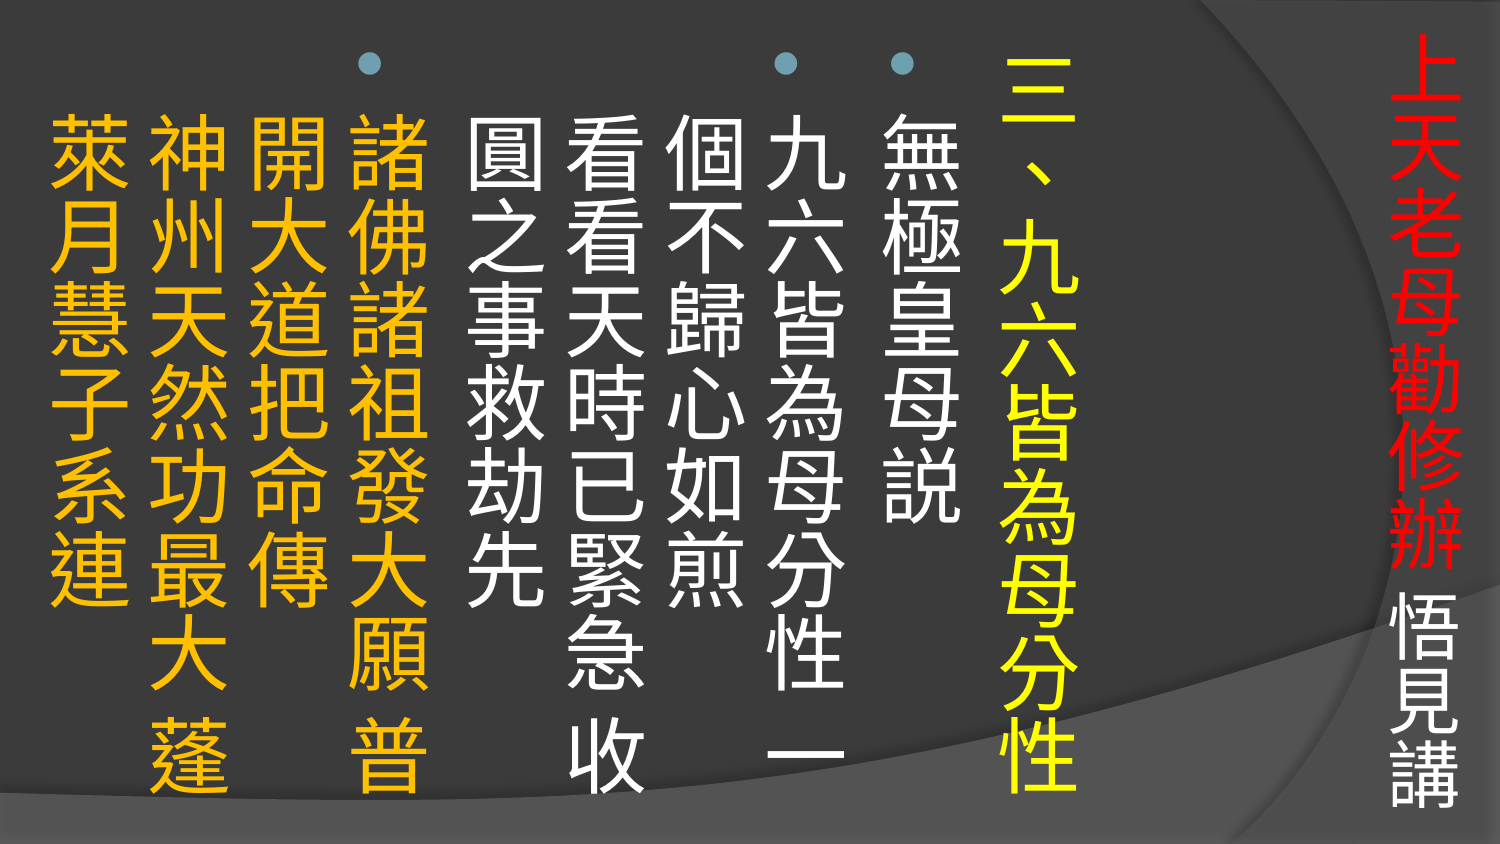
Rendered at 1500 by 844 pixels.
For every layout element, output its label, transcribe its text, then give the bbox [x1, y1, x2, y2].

list 三、九六皆為母分性 無極皇母説 九六皆為母分性 一個不歸心如煎 看看天時已緊急 收圓之事救劫先 諸佛諸祖發大願 普開大道把命傳 神州天然功最大 蓬萊月慧子系連 [29, 27, 1365, 820]
title 上天老母勸修辦 悟見講 [1364, 21, 1483, 820]
